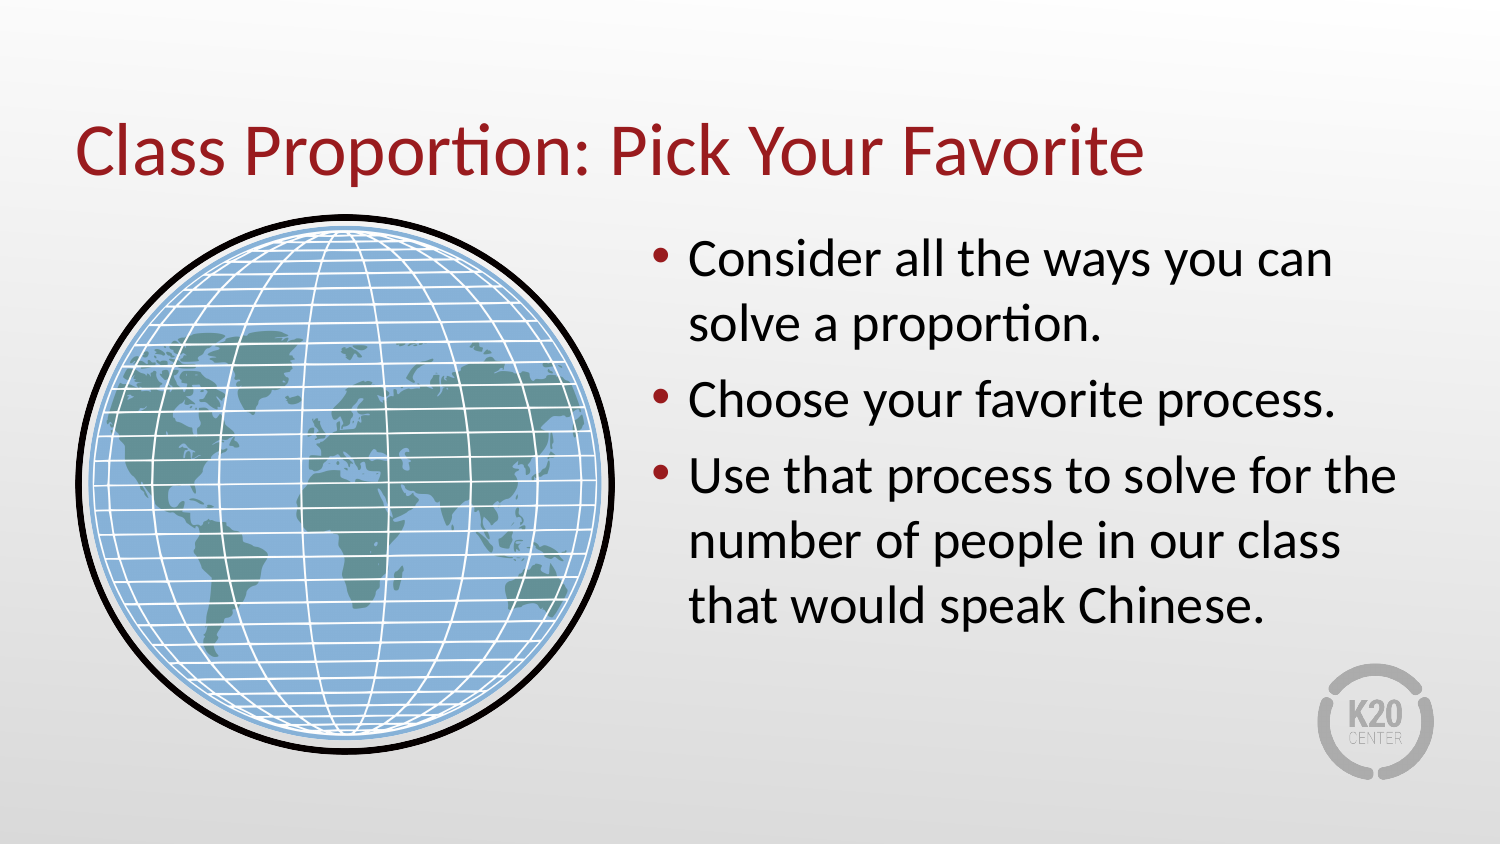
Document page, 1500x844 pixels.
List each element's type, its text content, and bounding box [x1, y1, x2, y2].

picture [74, 214, 615, 755]
title Class Proportion: Pick Your Favorite [75, 50, 1425, 191]
list Consider all the ways you can solve a proportion. Choose your favorite process. Use that process to solve for the number of people in our class that would speak Chinese. [636, 214, 1425, 779]
